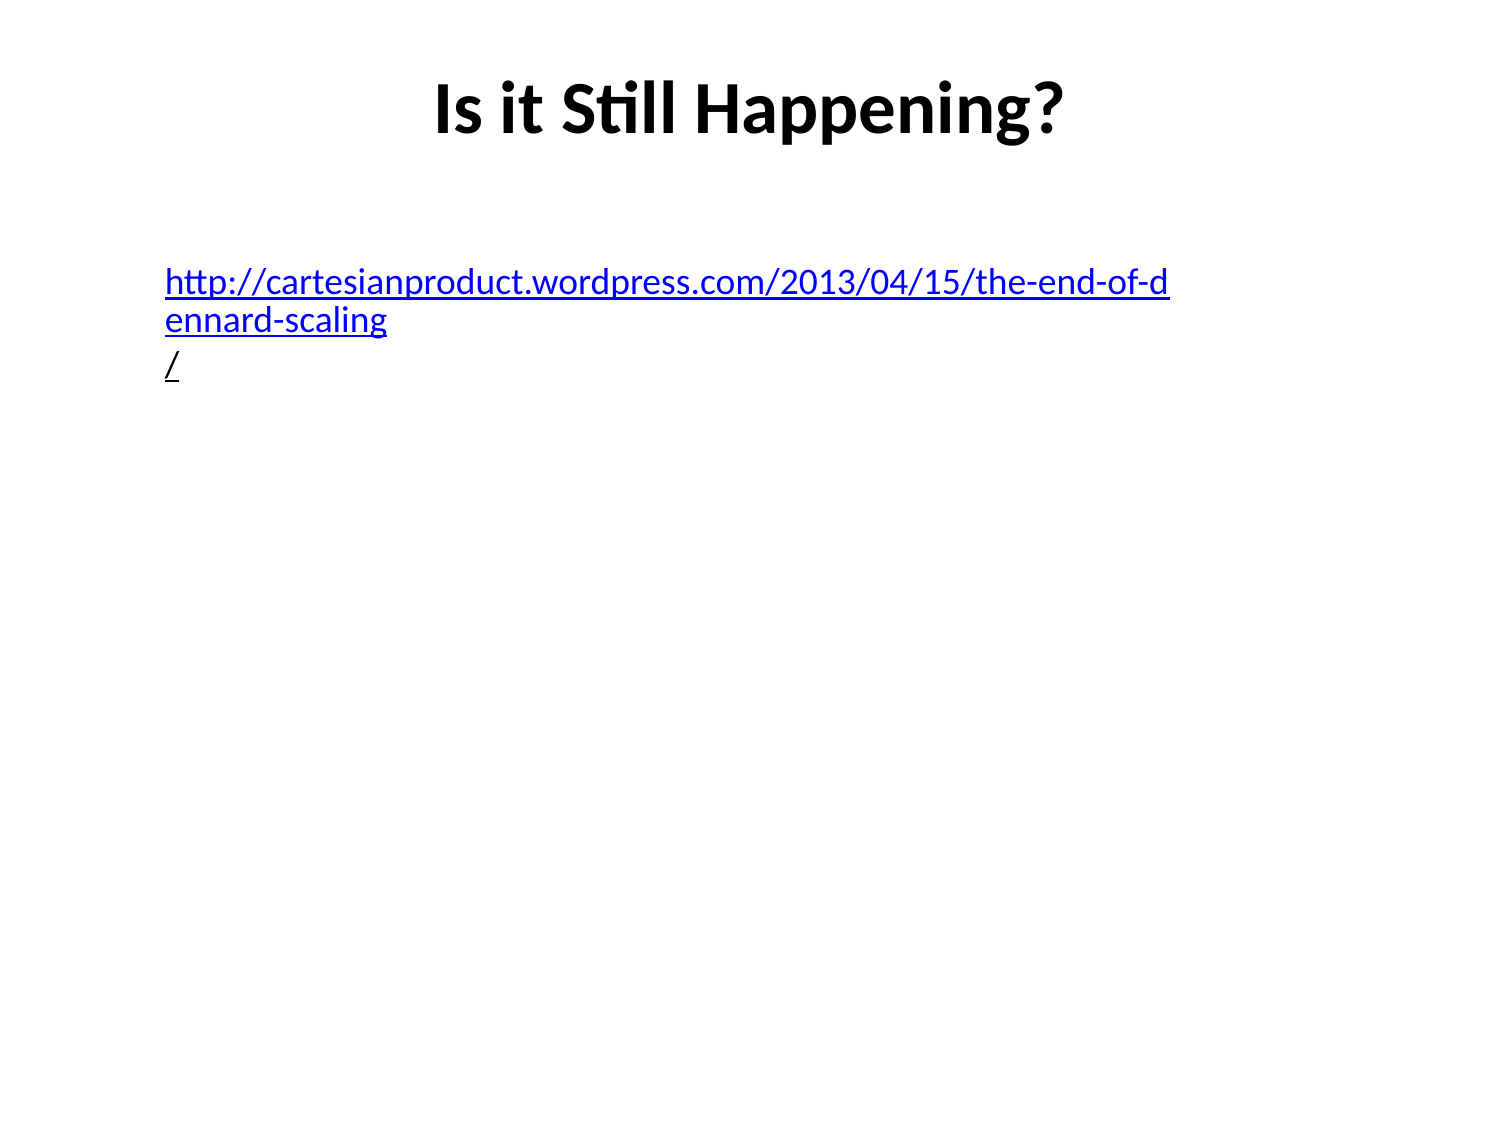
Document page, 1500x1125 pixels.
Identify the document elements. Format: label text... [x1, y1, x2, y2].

title Is it Still Happening? [75, 45, 1425, 163]
text_box http://cartesianproduct.wordpress.com/2013/04/15/the-end-of-dennard-scaling/ [149, 249, 1188, 355]
